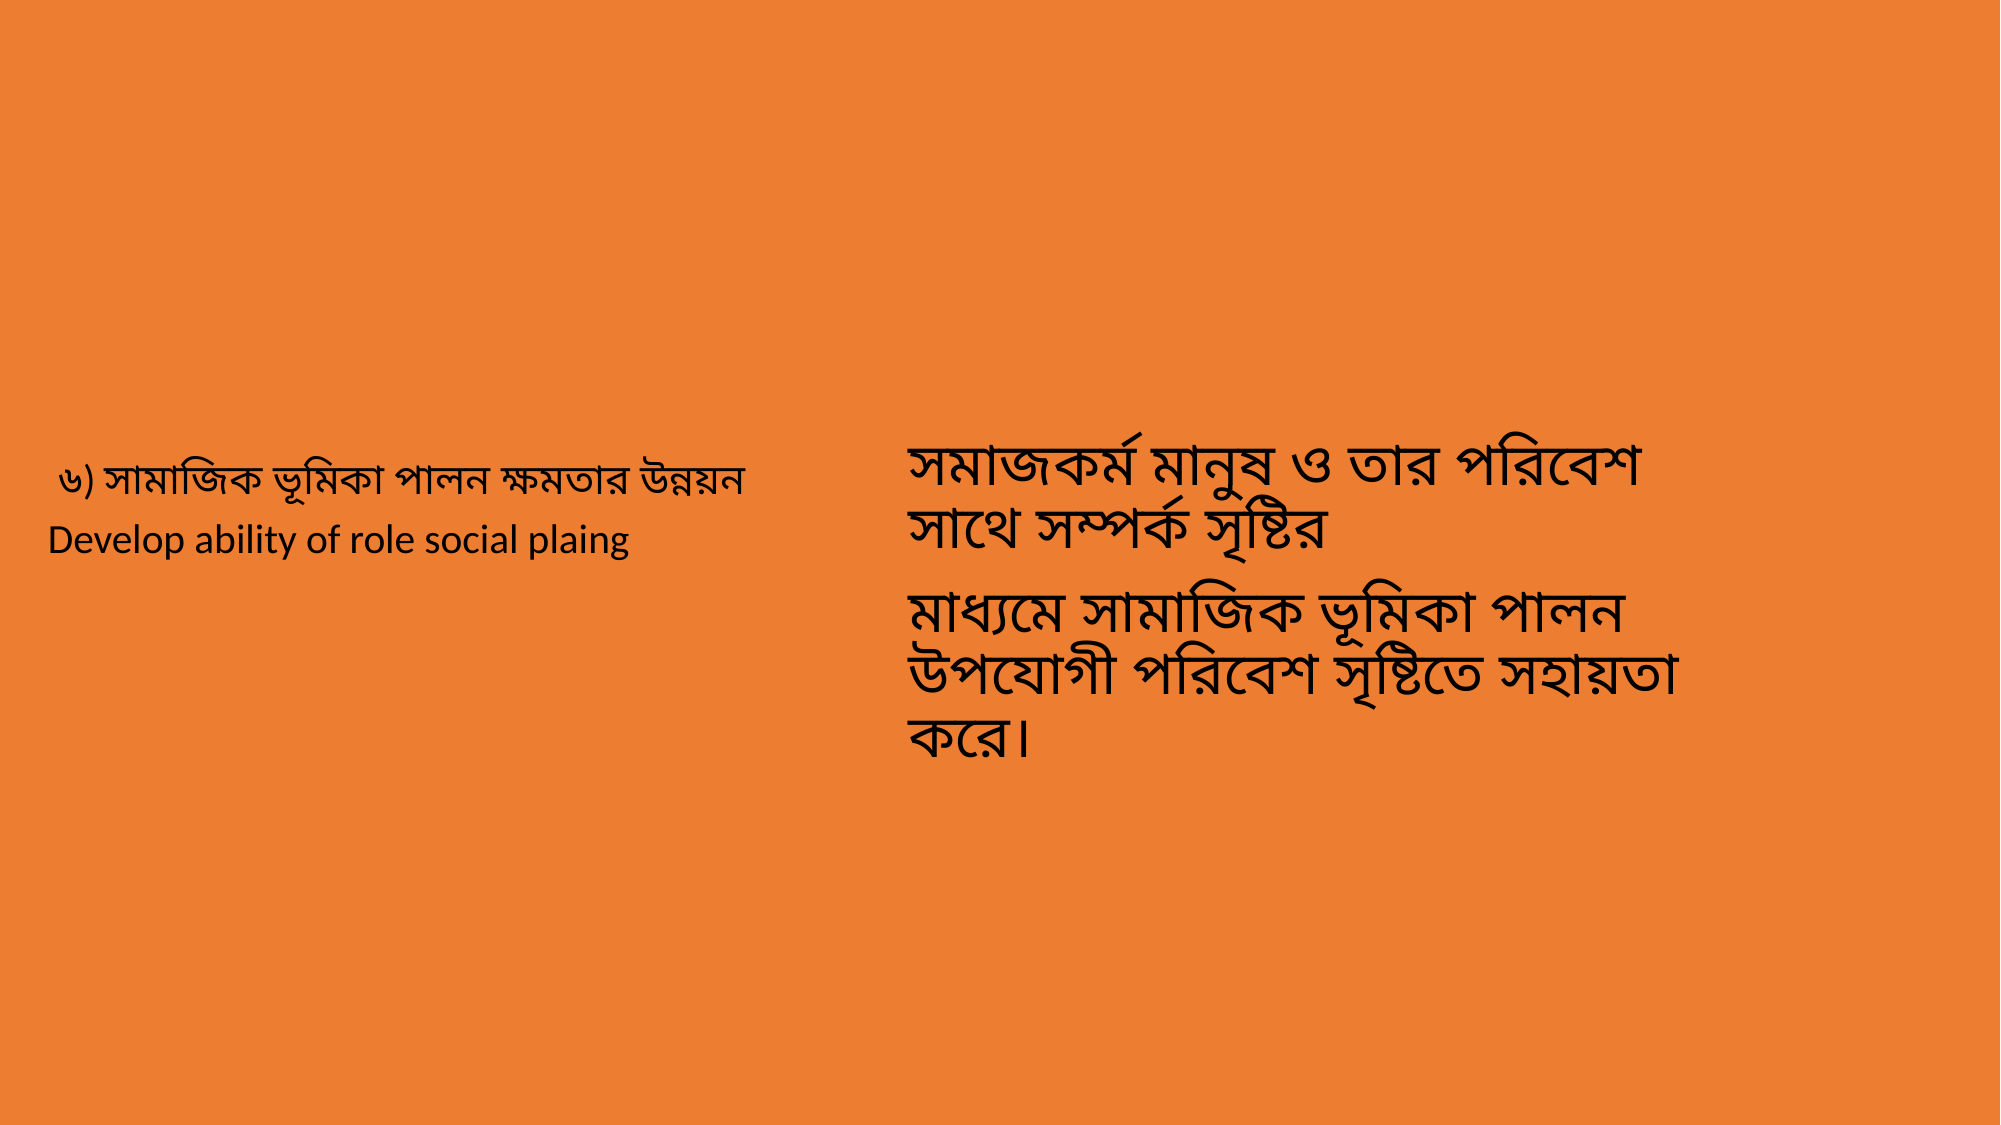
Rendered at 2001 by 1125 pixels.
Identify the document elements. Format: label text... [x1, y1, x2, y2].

list ৬) সামাজিক ভূমিকা পালন ক্ষমতার উন্নয়ন Develop ability of role social plaing [32, 451, 883, 633]
list সমাজকর্ম মানুষ ও তার পরিবেশ সাথে সম্পর্ক সৃষ্টির মাধ্যমে সামাজিক ভূমিকা পালন উপযোগী পরিবেশ সৃষ্টিতে সহায়তা করে। [893, 427, 1744, 992]
